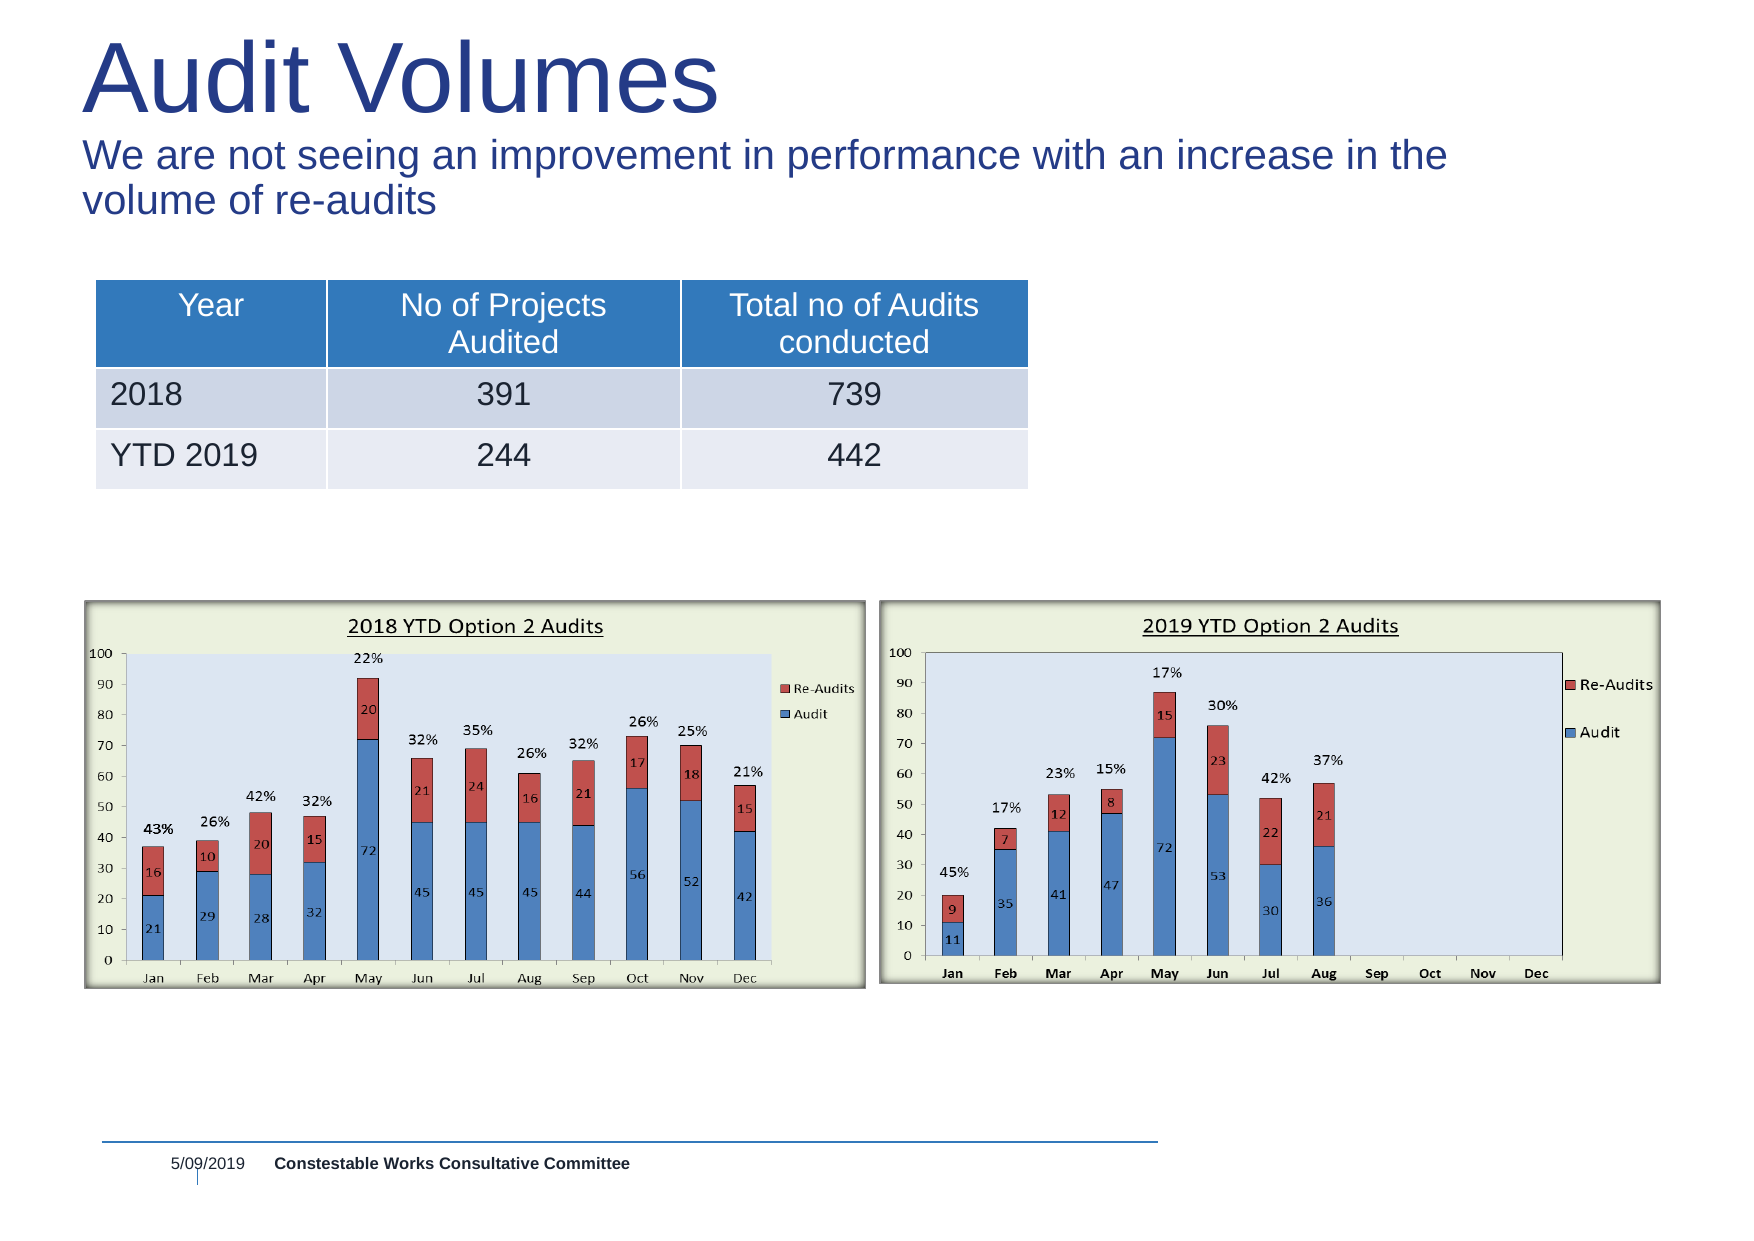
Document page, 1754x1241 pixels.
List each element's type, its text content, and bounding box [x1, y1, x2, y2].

table_cell 739 [682, 369, 1028, 428]
table_cell 442 [682, 430, 1028, 489]
table_cell YTD 2019 [96, 430, 326, 489]
table_header No of Projects Audited [328, 280, 680, 367]
table_cell 244 [328, 430, 680, 489]
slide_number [155, 1140, 262, 1185]
table_header Total no of Audits conducted [682, 280, 1028, 367]
table_cell 2018 [96, 369, 326, 428]
table_cell 391 [328, 369, 680, 428]
picture [879, 600, 1661, 985]
picture [84, 600, 866, 989]
title Audit Volumes We are not seeing an improvement in performance with an increase in the volume of re-audits [67, 37, 1590, 213]
table_header Year [96, 280, 326, 367]
footer Constestable Works Consultative Committee [274, 1140, 1242, 1185]
